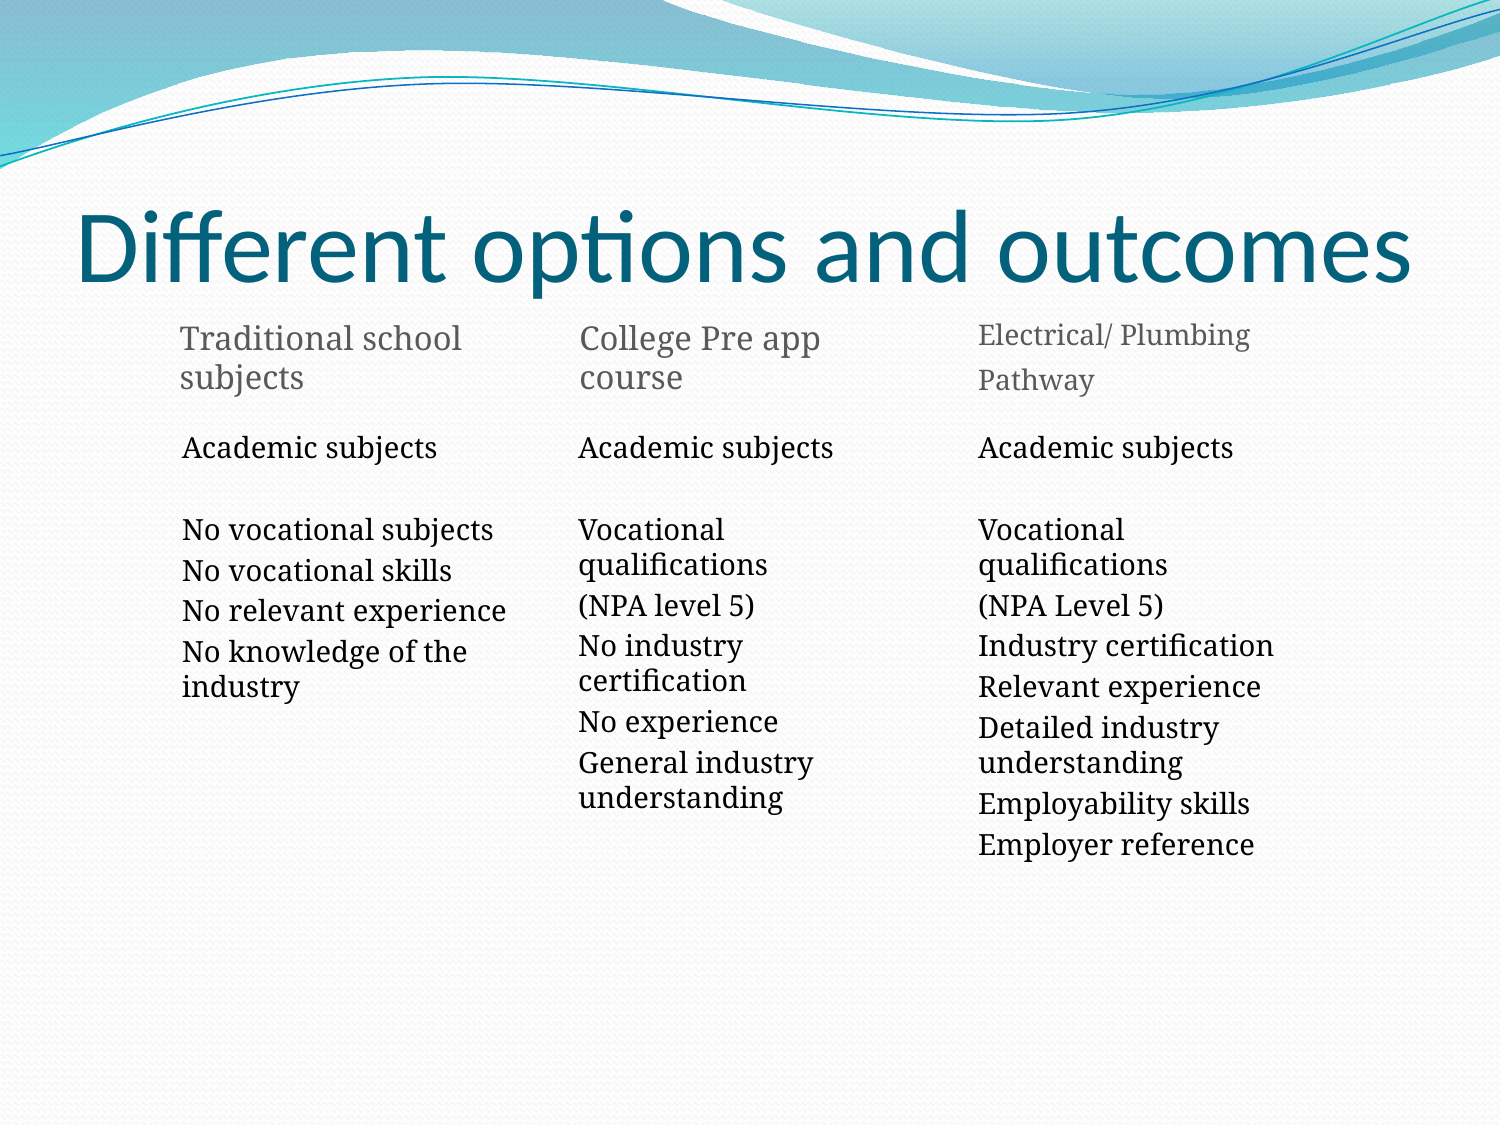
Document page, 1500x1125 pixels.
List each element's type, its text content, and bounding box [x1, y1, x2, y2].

list Academic subjects Vocational qualifications (NPA Level 5) Industry certification Relevant experience Detailed industry understanding Employability skills Employer reference [962, 421, 1325, 1011]
list Traditional school subjects [164, 309, 528, 405]
list Academic subjects No vocational subjects No vocational skills No relevant experience No knowledge of the industry [166, 421, 528, 1011]
list Academic subjects Vocational qualifications (NPA level 5) No industry certification No experience General industry understanding [562, 421, 926, 1011]
list College Pre app course [564, 309, 926, 405]
list Electrical/ Plumbing Pathway [962, 309, 1365, 405]
title Different options and outcomes [74, 115, 1426, 304]
